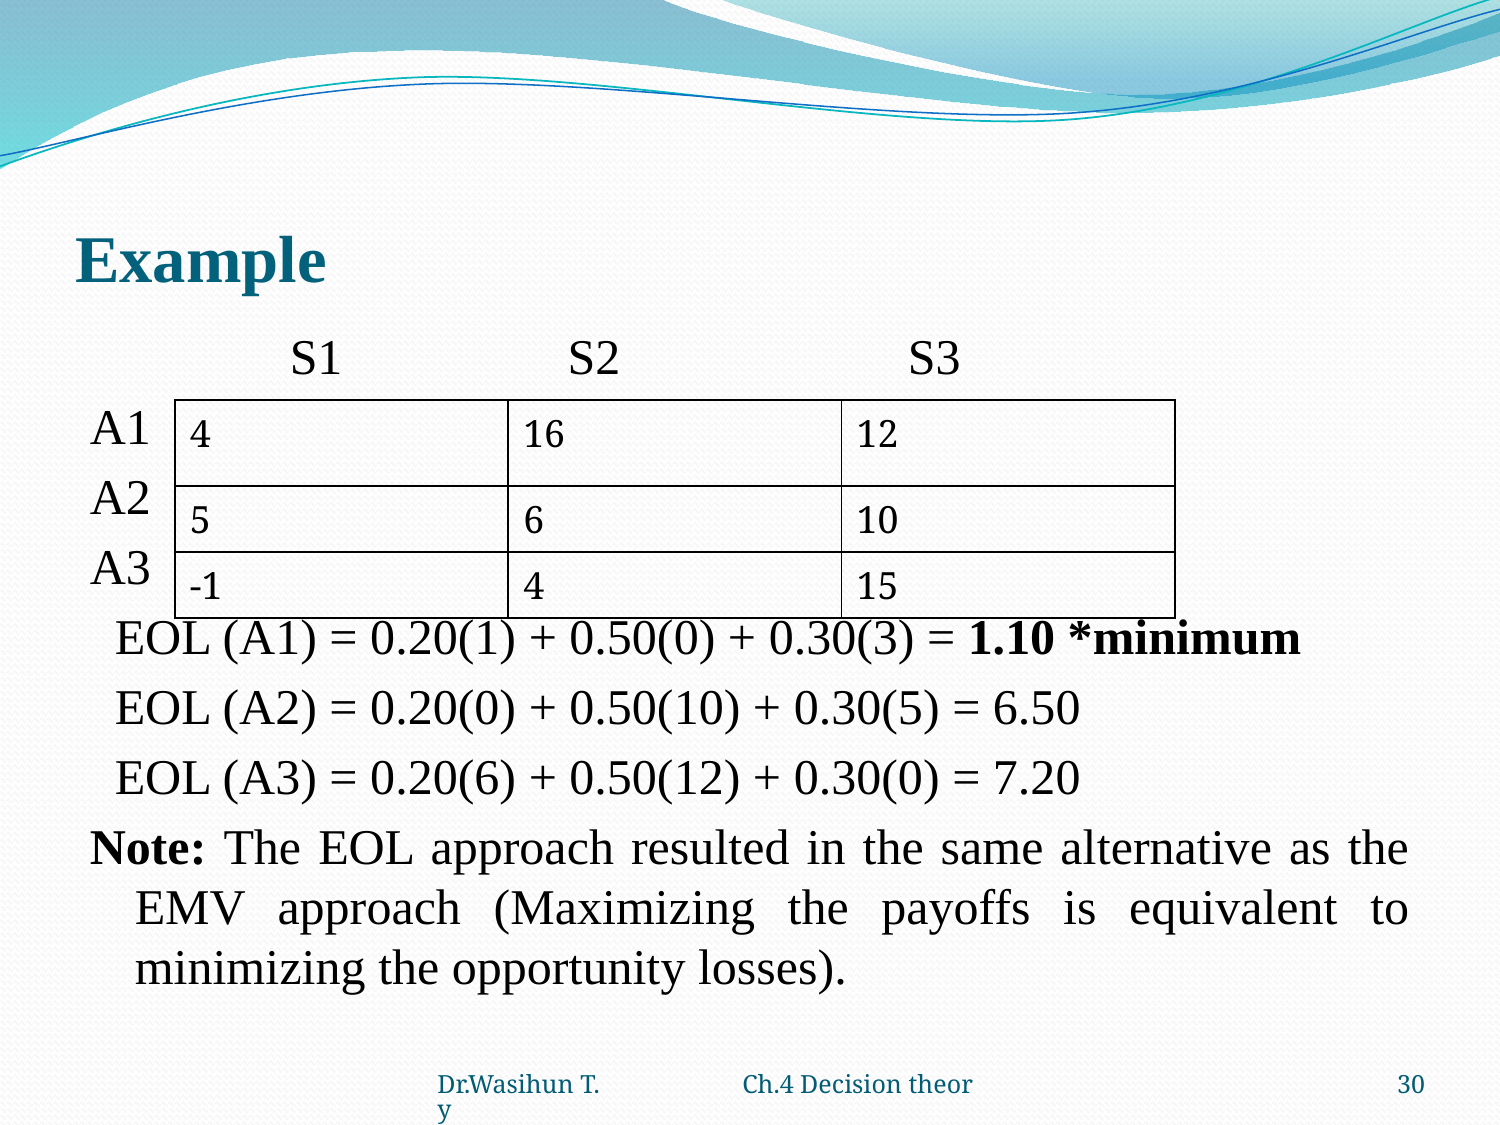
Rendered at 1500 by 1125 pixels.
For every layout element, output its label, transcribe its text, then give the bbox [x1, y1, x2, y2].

table_header 16 [509, 401, 841, 485]
list S1 S2 S3 A1 A2 A3 EOL (A1) = 0.20(1) + 0.50(0) + 0.30(3) = 1.10 *minimum EOL (A2) = 0.20(0) + 0.50(10) + 0.30(5) = 6.50 EOL (A3) = 0.20(6) + 0.50(12) + 0.30(0) = 7.20 Note: The EOL approach resulted in the same alternative as the EMV approach (Maximizing the payoffs is equivalent to minimizing the opportunity losses). [75, 317, 1425, 1038]
title Example [75, 115, 1425, 303]
table_cell 5 [176, 487, 507, 551]
table_cell 6 [509, 487, 841, 551]
table_header 4 [176, 401, 507, 485]
footer Dr.Wasihun T. Ch.4 Decision theory [437, 1042, 988, 1103]
table_cell 10 [842, 487, 1174, 551]
table_cell 15 [842, 553, 1174, 617]
table_cell -1 [176, 553, 507, 617]
table_cell 4 [509, 553, 841, 617]
table_header 12 [842, 401, 1174, 485]
slide_number 30 [1299, 1042, 1425, 1103]
